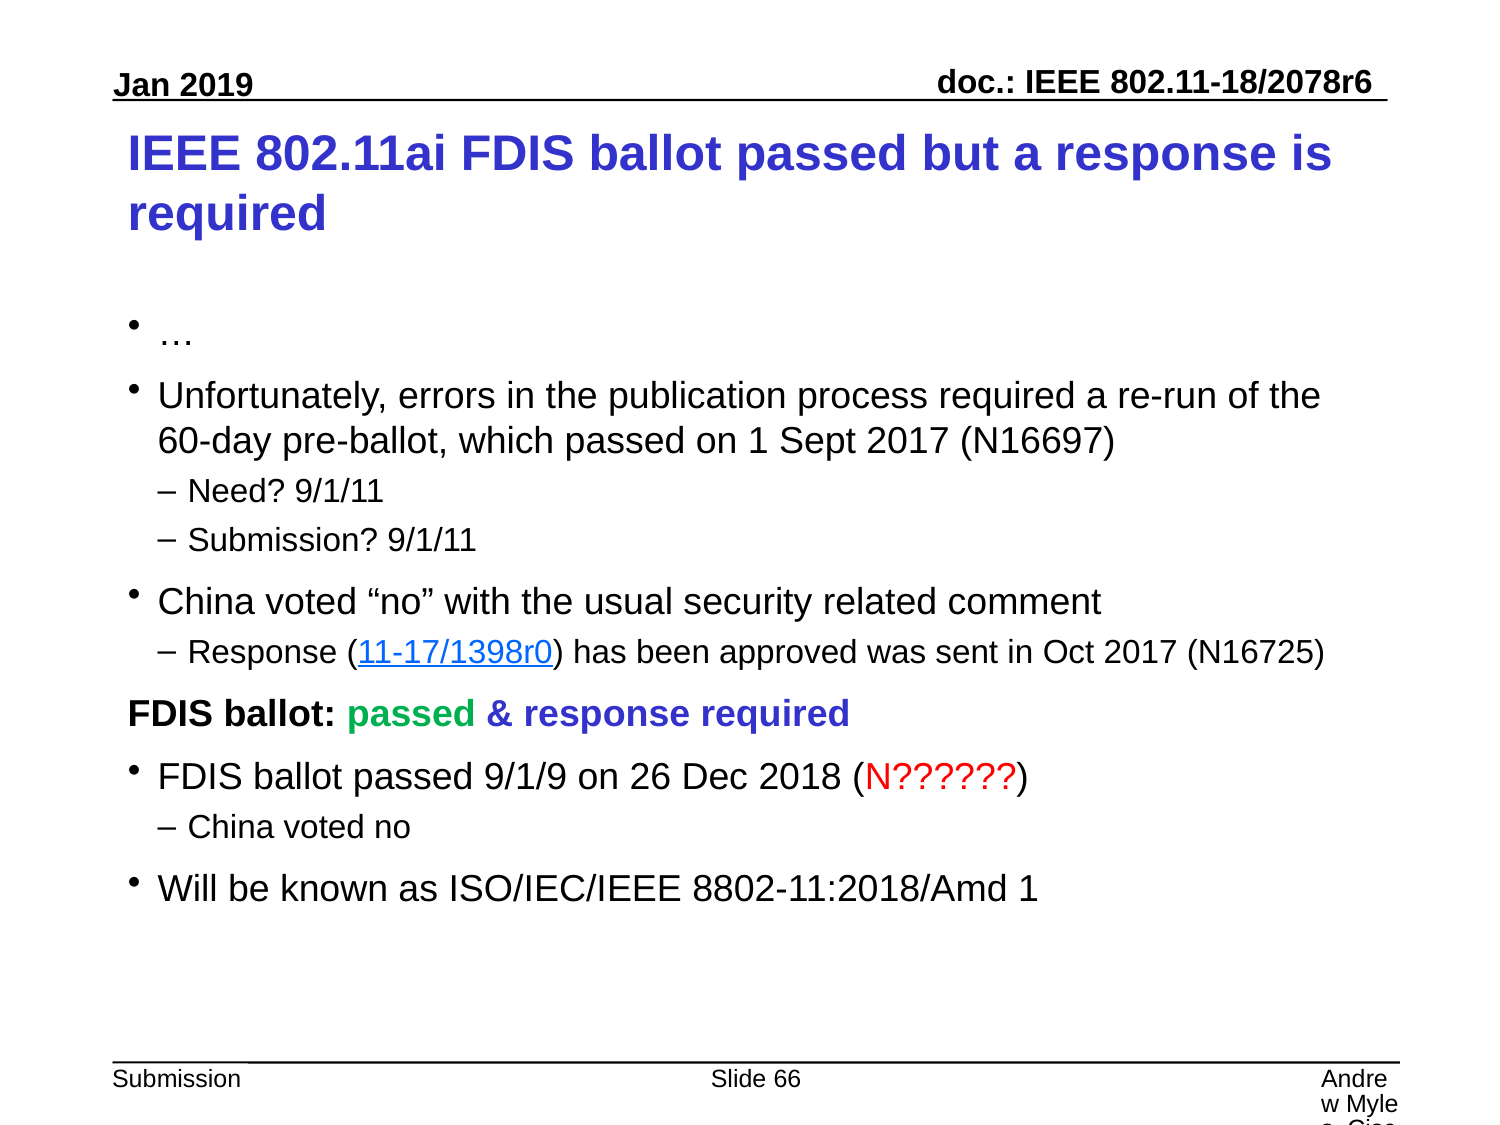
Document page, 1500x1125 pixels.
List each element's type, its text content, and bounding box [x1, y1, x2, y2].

slide_number Slide 66 [709, 1061, 803, 1093]
title IEEE 802.11ai FDIS ballot passed but a response is required [112, 112, 1388, 288]
list … Unfortunately, errors in the publication process required a re-run of the 60-day pre-ballot, which passed on 1 Sept 2017 (N16697) Need? 9/1/11 Submission? 9/1/11 China voted “no” with the usual security related comment Response (11-17/1398r0) has been approved was sent in Oct 2017 (N16725) FDIS ballot: passed & response required FDIS ballot passed 9/1/9 on 26 Dec 2018 (N??????) China voted no Will be known as ISO/IEC/IEEE 8802-11:2018/Amd 1 [112, 299, 1388, 975]
footer Andrew Myles, Cisco [1320, 1061, 1402, 1093]
